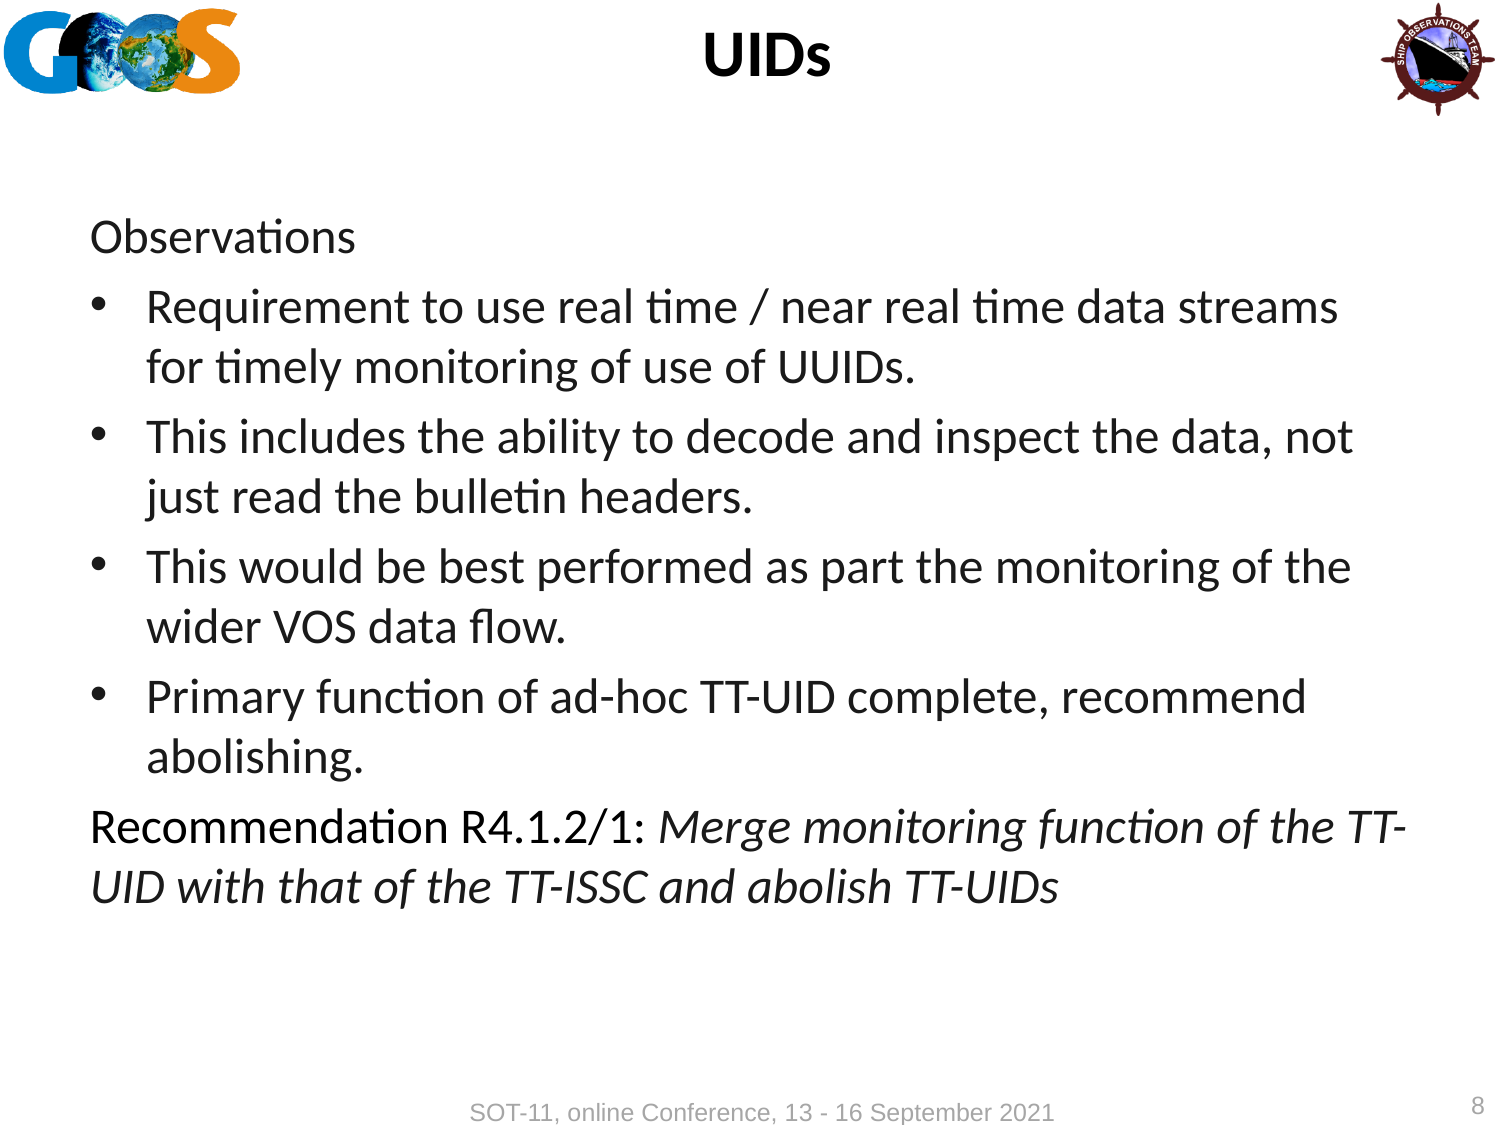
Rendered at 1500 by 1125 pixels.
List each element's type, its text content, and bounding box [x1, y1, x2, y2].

picture [3, 7, 183, 94]
picture [1380, 2, 1495, 116]
title UIDs [183, 2, 1353, 149]
list Observations Requirement to use real time / near real time data streams for timely monitoring of use of UUIDs. This includes the ability to decode and inspect the data, not just read the bulletin headers. This would be best performed as part the monitoring of the wider VOS data flow. Primary function of ad-hoc TT-UID complete, recommend abolishing. Recommendation R4.1.2/1: Merge monitoring function of the TT-UID with that of the TT-ISSC and abolish TT-UIDs [75, 196, 1425, 1005]
slide_number 8 [1162, 1085, 1500, 1123]
